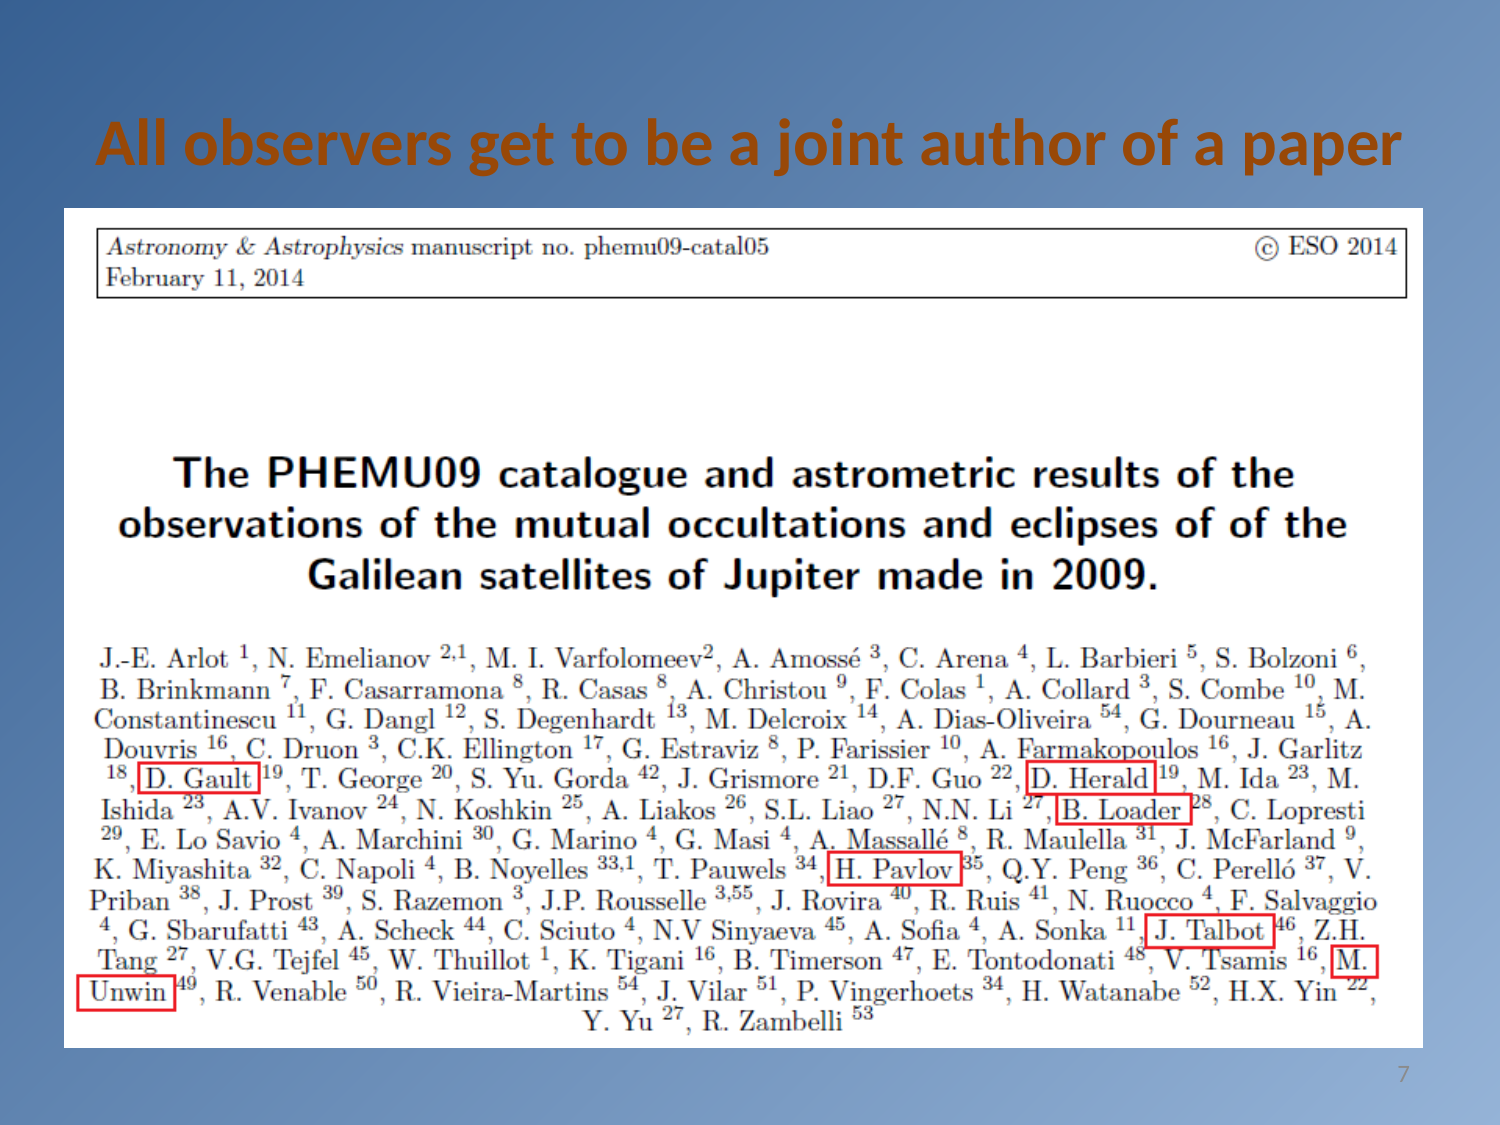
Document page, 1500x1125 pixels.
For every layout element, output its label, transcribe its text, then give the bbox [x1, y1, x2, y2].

picture [64, 207, 1423, 1048]
title All observers get to be a joint author of a paper [75, 45, 1425, 208]
slide_number 7 [1074, 1054, 1425, 1103]
